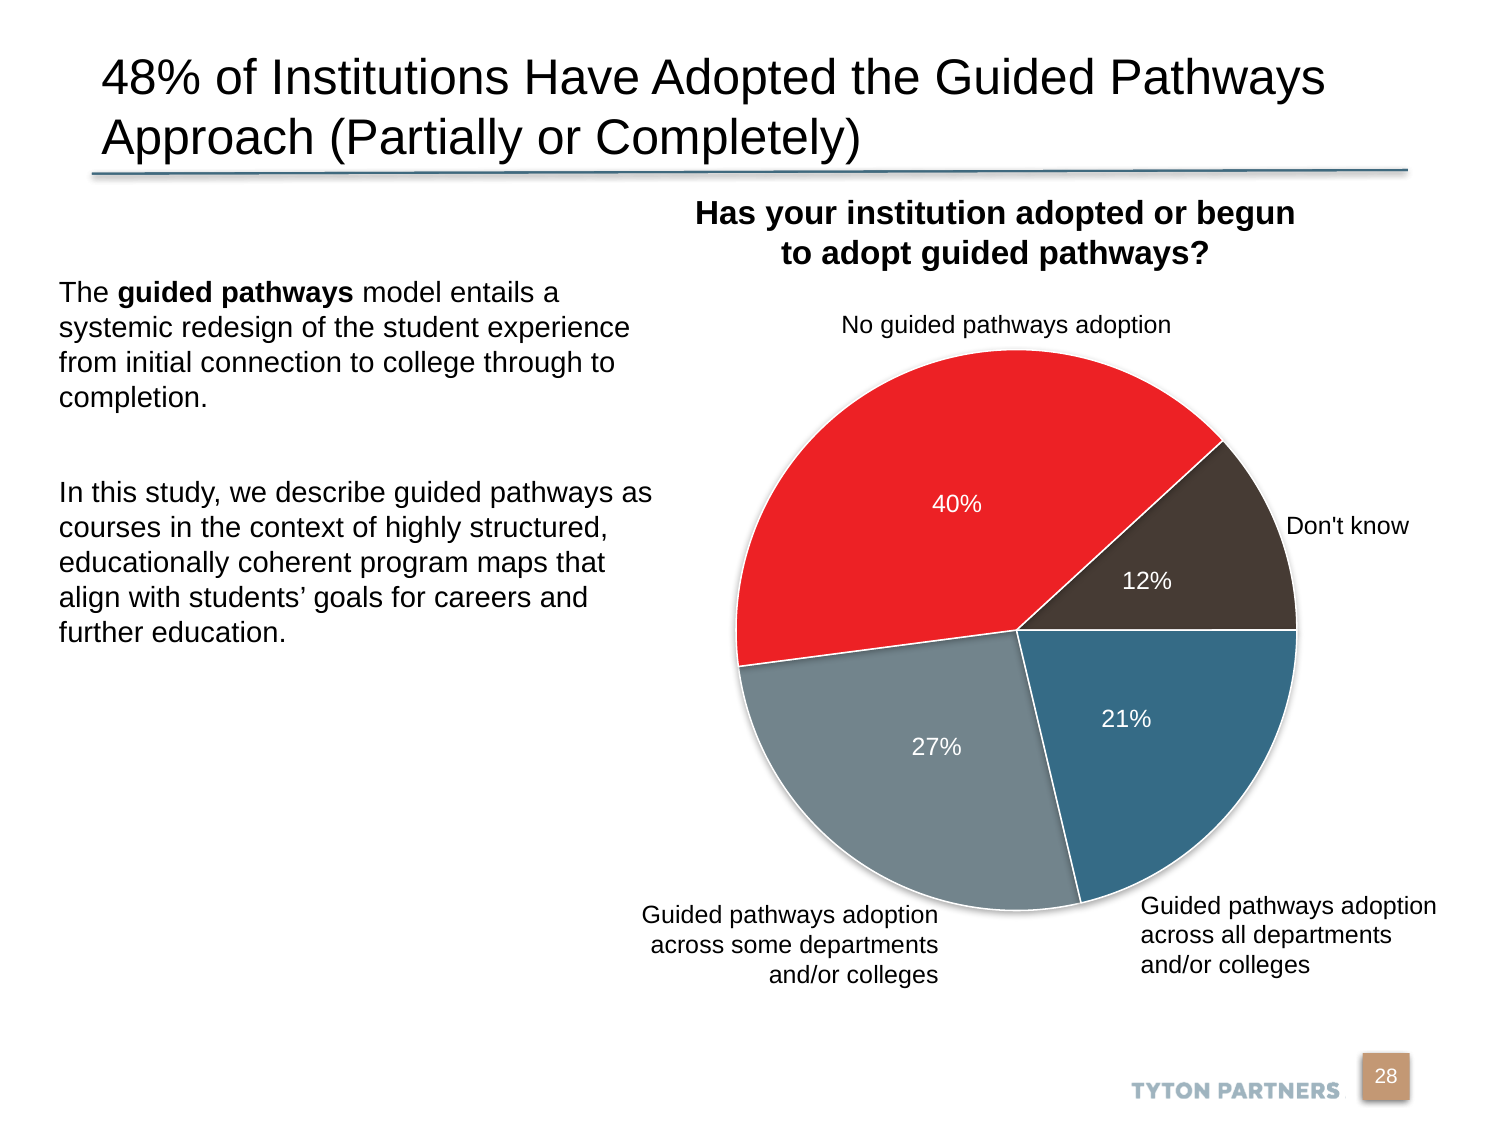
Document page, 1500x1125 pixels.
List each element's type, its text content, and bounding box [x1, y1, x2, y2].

picture [1118, 1030, 1346, 1125]
list 48% of Institutions Have Adopted the Guided Pathways Approach (Partially or Completely) [86, 16, 1410, 172]
text_box The guided pathways model entails a systemic redesign of the student experience from initial connection to college through to completion. In this study, we describe guided pathways as courses in the context of highly structured, educationally coherent program maps that align with students’ goals for careers and further education. [44, 266, 673, 656]
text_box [637, 307, 1450, 990]
text_box Has your institution adopted or begun to adopt guided pathways? [672, 183, 1319, 279]
